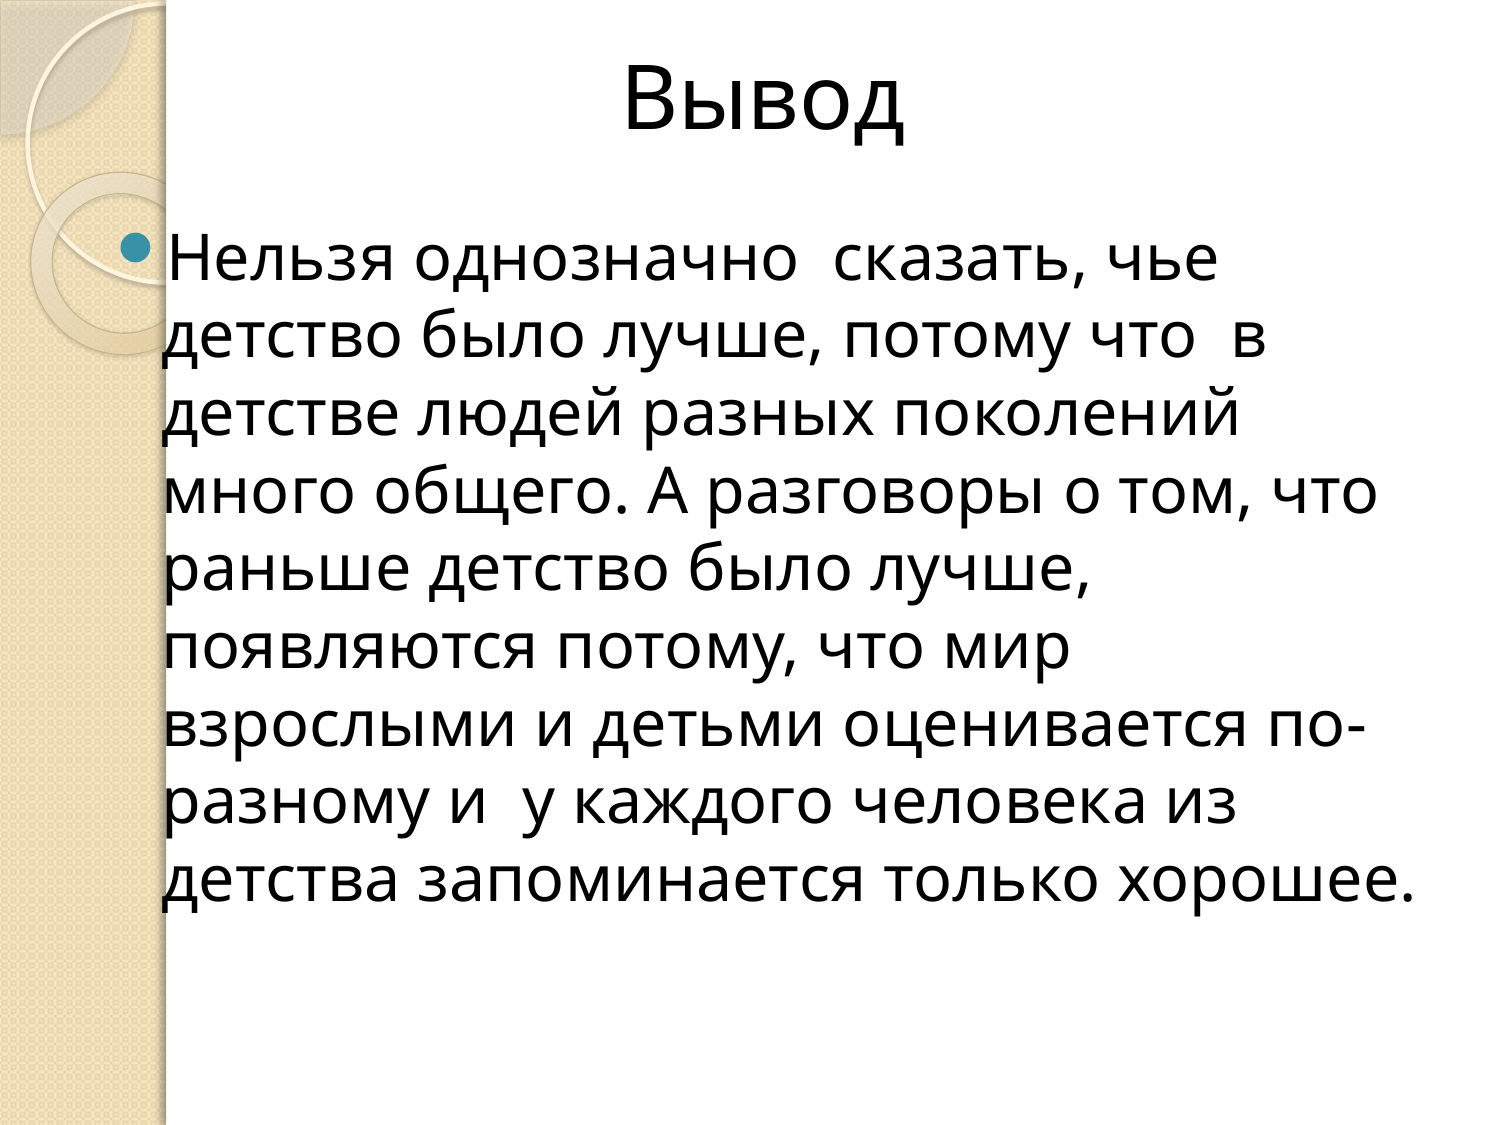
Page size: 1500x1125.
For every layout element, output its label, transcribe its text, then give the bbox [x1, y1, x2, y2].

title Вывод [159, 0, 1390, 188]
list Нельзя однозначно сказать, чье детство было лучше, потому что в детстве людей разных поколений много общего. А разговоры о том, что раньше детство было лучше, появляются потому, что мир взрослыми и детьми оценивается по-разному и у каждого человека из детства запоминается только хорошее. [88, 208, 1439, 981]
